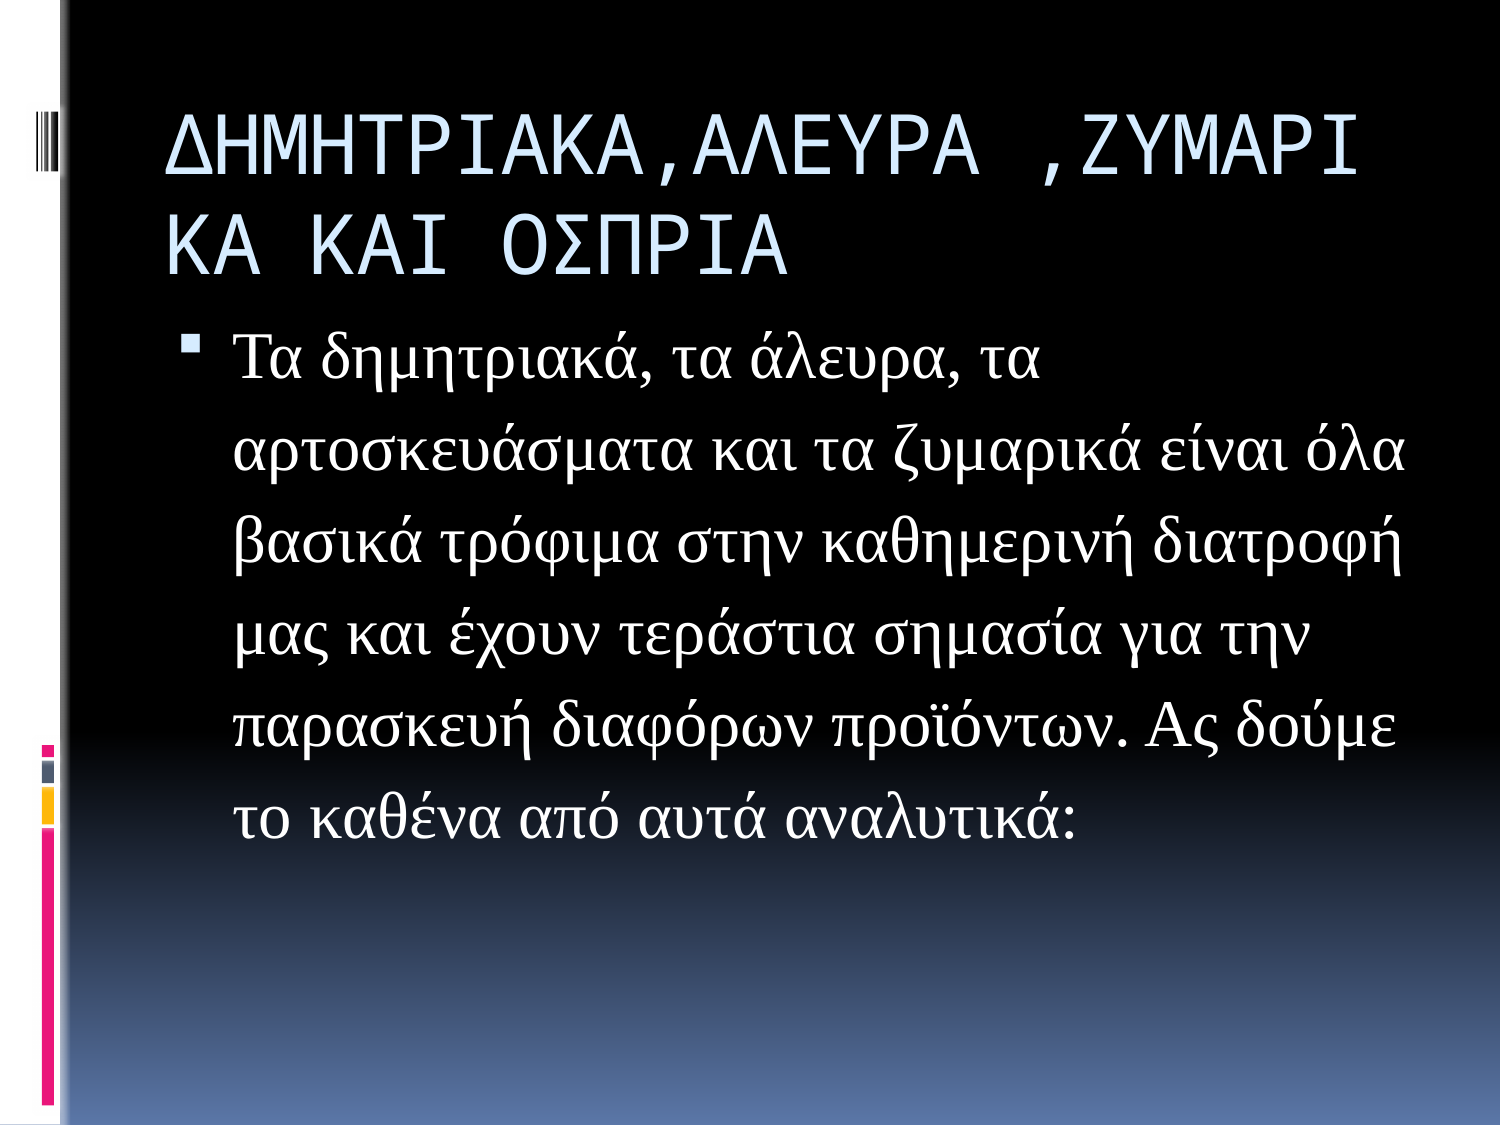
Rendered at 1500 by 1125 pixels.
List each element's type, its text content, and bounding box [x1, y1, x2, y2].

list Τα δημητριακά, τα άλευρα, τα αρτοσκευάσματα και τα ζυμαρικά είναι όλα βασικά τρόφιμα στην καθημερινή διατροφή μας και έχουν τεράστια σημασία για την παρασκευή διαφόρων προϊόντων. Ας δούμε το καθένα από αυτά αναλυτικά: [150, 292, 1425, 1043]
title ΔΗΜΗΤΡΙΑΚΑ,ΑΛΕΥΡΑ ,ΖΥΜΑΡΙΚΑ ΚΑΙ ΟΣΠΡΙΑ [150, 83, 1425, 234]
